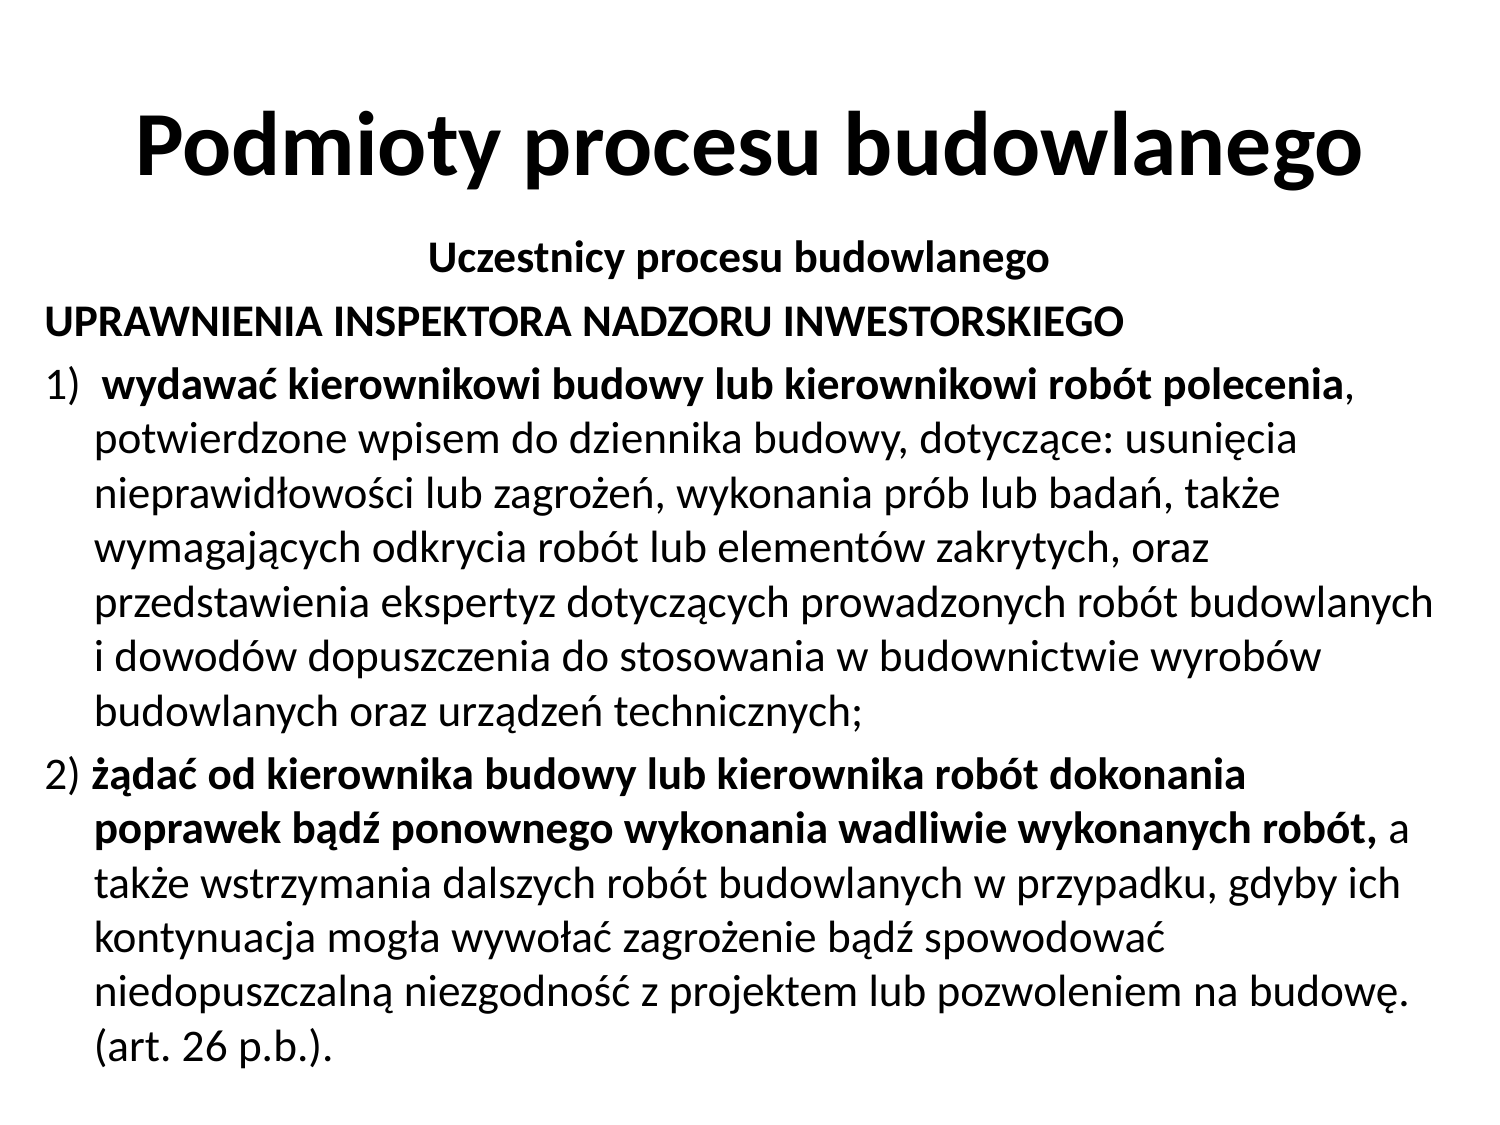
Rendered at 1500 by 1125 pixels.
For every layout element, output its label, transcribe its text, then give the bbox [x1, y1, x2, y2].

list Uczestnicy procesu budowlanego UPRAWNIENIA INSPEKTORA NADZORU INWESTORSKIEGO 1) wydawać kierownikowi budowy lub kierownikowi robót polecenia, potwierdzone wpisem do dziennika budowy, dotyczące: usunięcia nieprawidłowości lub zagrożeń, wykonania prób lub badań, także wymagających odkrycia robót lub elementów zakrytych, oraz przedstawienia ekspertyz dotyczących prowadzonych robót budowlanych i dowodów dopuszczenia do stosowania w budownictwie wyrobów budowlanych oraz urządzeń technicznych; 2) żądać od kierownika budowy lub kierownika robót dokonania poprawek bądź ponownego wykonania wadliwie wykonanych robót, a także wstrzymania dalszych robót budowlanych w przypadku, gdyby ich kontynuacja mogła wywołać zagrożenie bądź spowodować niedopuszczalną niezgodność z projektem lub pozwoleniem na budowę. (art. 26 p.b.). [29, 219, 1459, 1083]
title Podmioty procesu budowlanego [75, 45, 1425, 219]
